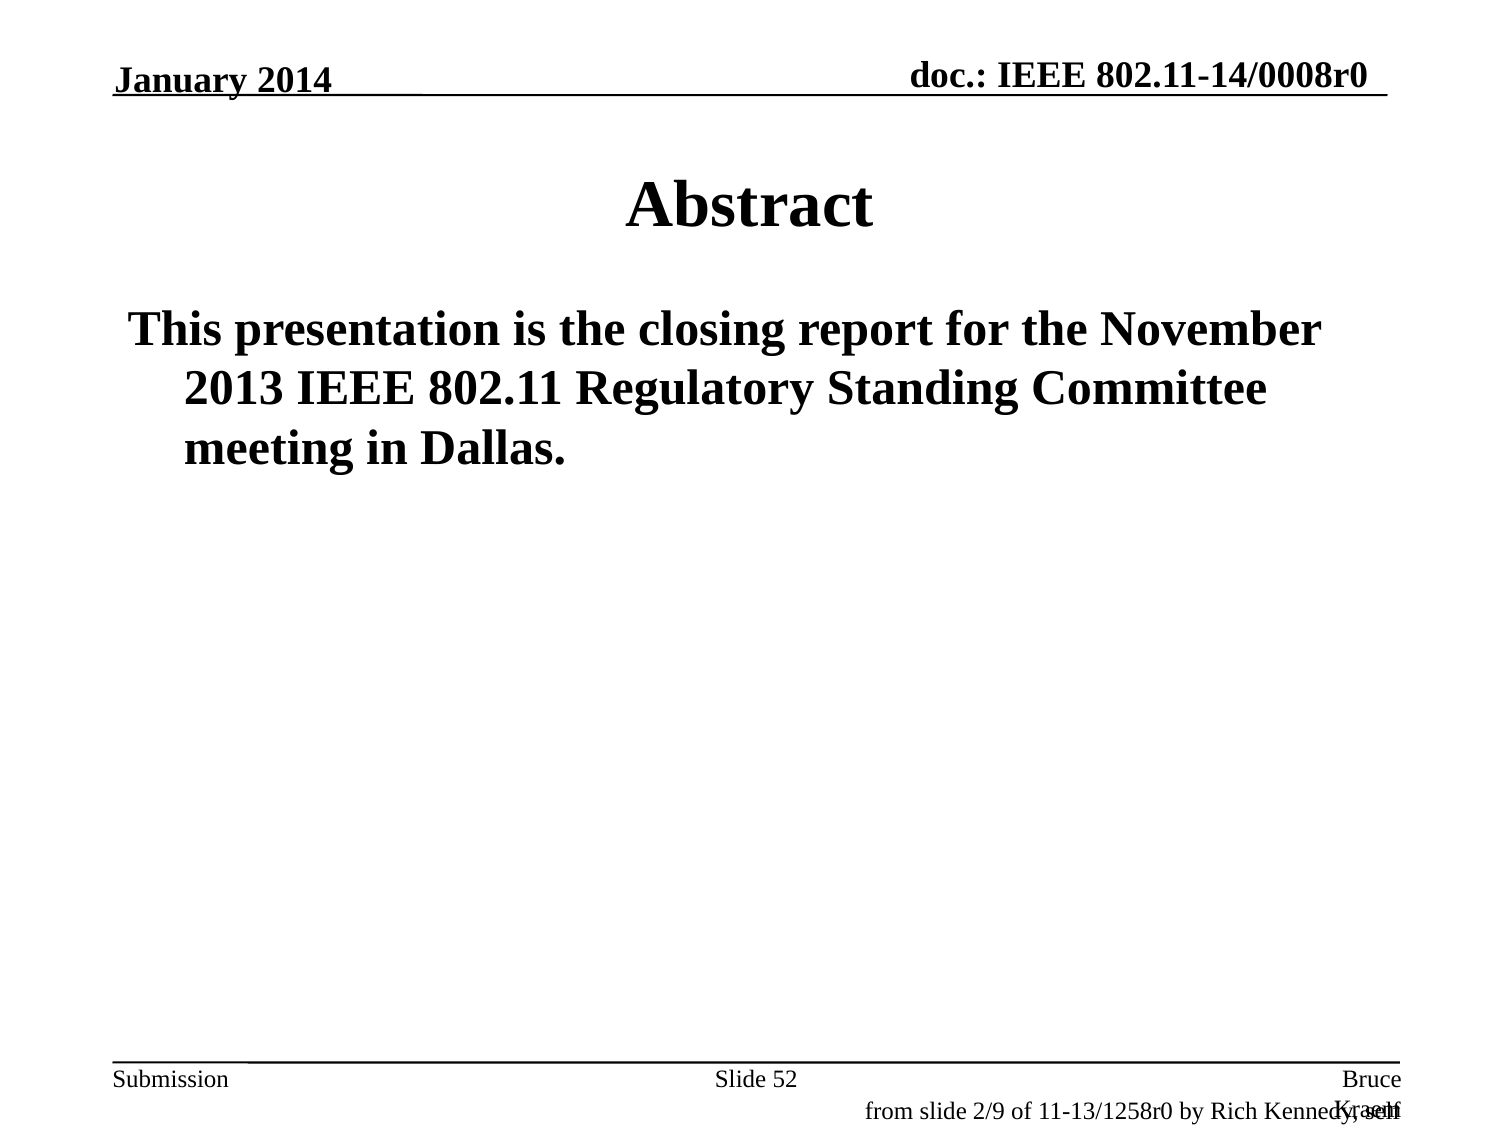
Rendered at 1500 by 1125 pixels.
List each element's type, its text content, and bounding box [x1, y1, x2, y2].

list This presentation is the closing report for the November 2013 IEEE 802.11 Regulatory Standing Committee meeting in Dallas. [112, 287, 1388, 963]
footer Bruce Kraemer, Marvell [1325, 1062, 1402, 1087]
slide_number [114, 54, 374, 100]
title Abstract [112, 112, 1388, 287]
slide_number Slide 52 [712, 1062, 800, 1087]
text_box from slide 2/9 of 11-13/1258r0 by Rich Kennedy, self [343, 1087, 1417, 1125]
